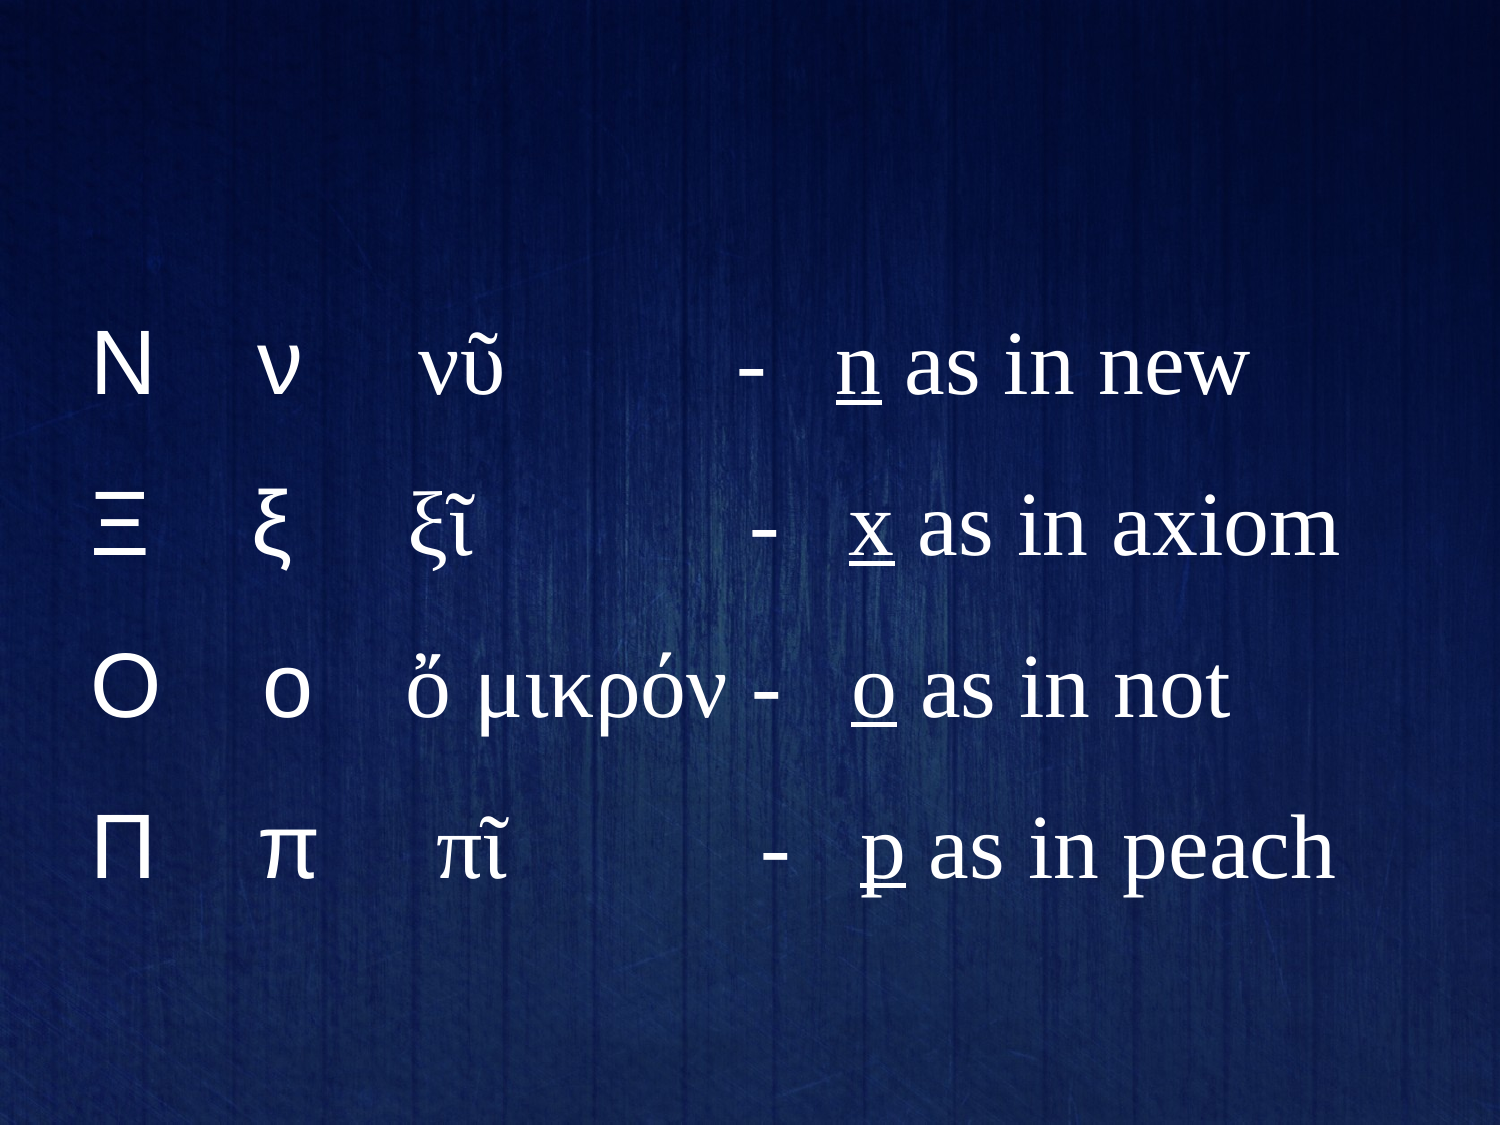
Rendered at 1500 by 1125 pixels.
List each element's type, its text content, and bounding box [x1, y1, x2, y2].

list Ν ν νῦ - n as in new Ξ ξ ξῖ - x as in axiom Ο ο ὄ μικρόν - o as in not Π π πῖ - p as in peach [75, 262, 1425, 1005]
picture [0, 0, 1500, 1125]
